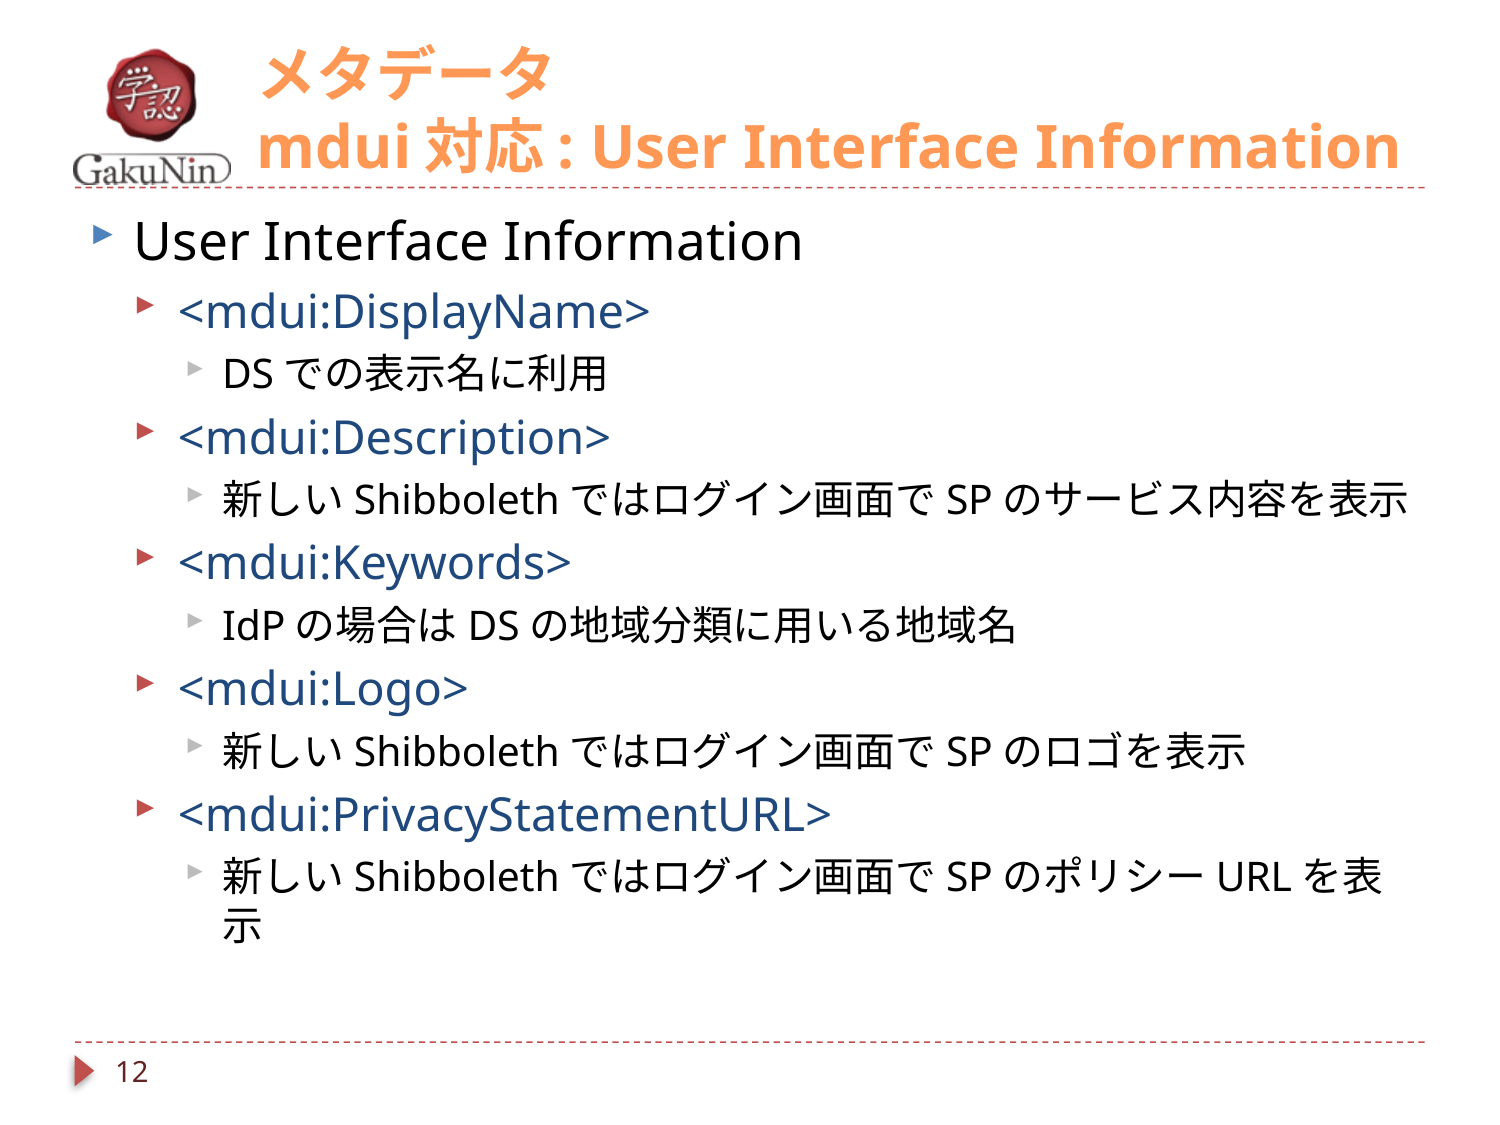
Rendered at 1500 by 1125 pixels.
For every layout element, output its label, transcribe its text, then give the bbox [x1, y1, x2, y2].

slide_number 12 [100, 1042, 426, 1103]
picture [73, 36, 231, 185]
list User Interface Information <mdui:DisplayName> DSでの表示名に利用 <mdui:Description> 新しいShibbolethではログイン画面でSPのサービス内容を表示 <mdui:Keywords> IdPの場合はDSの地域分類に用いる地域名 <mdui:Logo> 新しいShibbolethではログイン画面でSPのロゴを表示 <mdui:PrivacyStatementURL> 新しいShibbolethではログイン画面でSPのポリシーURLを表示 [75, 200, 1425, 1010]
title メタデータ mdui対応: User Interface Information [242, 24, 1425, 188]
